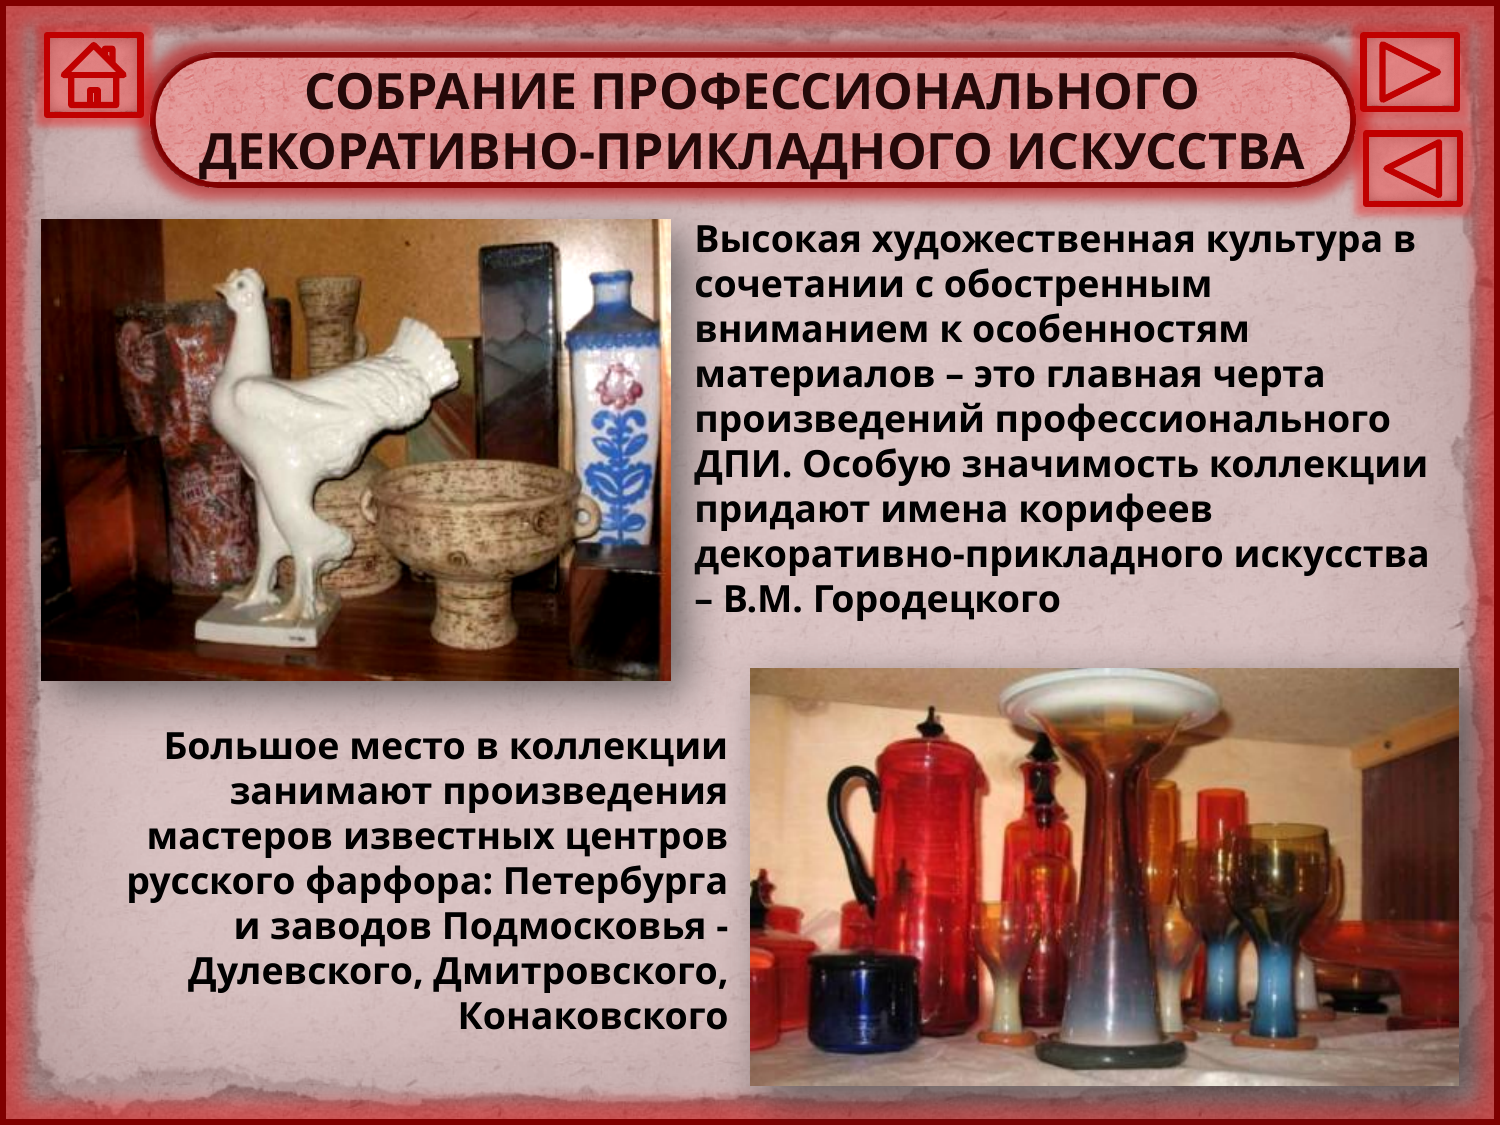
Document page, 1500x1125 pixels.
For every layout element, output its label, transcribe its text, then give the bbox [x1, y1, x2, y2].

text_box [44, 32, 144, 118]
text_box [1360, 32, 1460, 112]
text_box [1363, 130, 1463, 207]
picture [750, 668, 1459, 1086]
text_box Высокая художественная культура в сочетании с обостренным вниманием к особенностям материалов – это главная черта произведений профессионального ДПИ. Особую значимость коллекции придают имена корифеев декоративно-прикладного искусства – В.М. Городецкого [686, 208, 1471, 628]
text_box СОБРАНИЕ ПРОФЕССИОНАЛЬНОГО ДЕКОРАТИВНО-ПРИКЛАДНОГО ИСКУССТВА [158, 54, 1349, 186]
text_box Большое место в коллекции занимают произведения мастеров известных центров русского фарфора: Петербурга и заводов Подмосковья - Дулевского, Дмитровского, Конаковского [82, 714, 739, 1045]
text_box [0, 0, 1500, 1125]
picture [41, 219, 671, 681]
